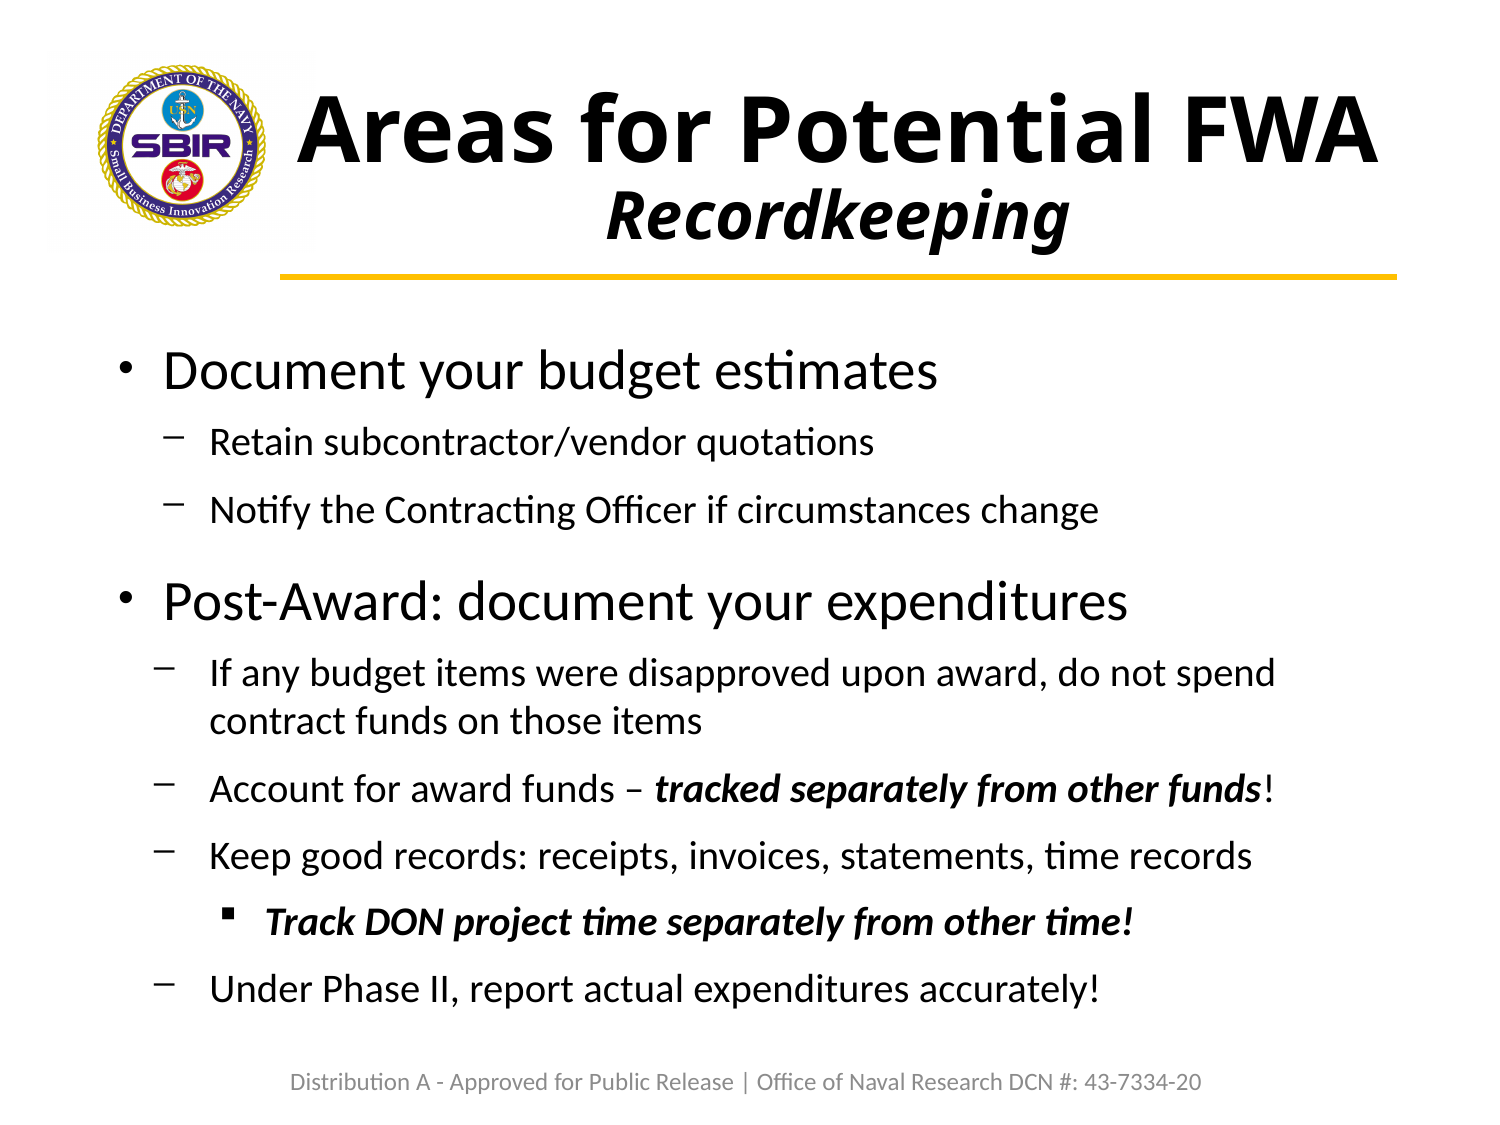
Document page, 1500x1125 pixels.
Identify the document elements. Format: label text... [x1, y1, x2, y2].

list Document your budget estimates Retain subcontractor/vendor quotations Notify the Contracting Officer if circumstances change Post-Award: document your expenditures If any budget items were disapproved upon award, do not spend contract funds on those items Account for award funds – tracked separately from other funds! Keep good records: receipts, invoices, statements, time records Track DON project time separately from other time! Under Phase II, report actual expenditures accurately! [103, 318, 1397, 1032]
footer Distribution A - Approved for Public Release | Office of Naval Research DCN #: 43-7334-20 [265, 1058, 1229, 1103]
title Areas for Potential FWA Recordkeeping [279, 59, 1397, 278]
picture [47, 51, 316, 253]
